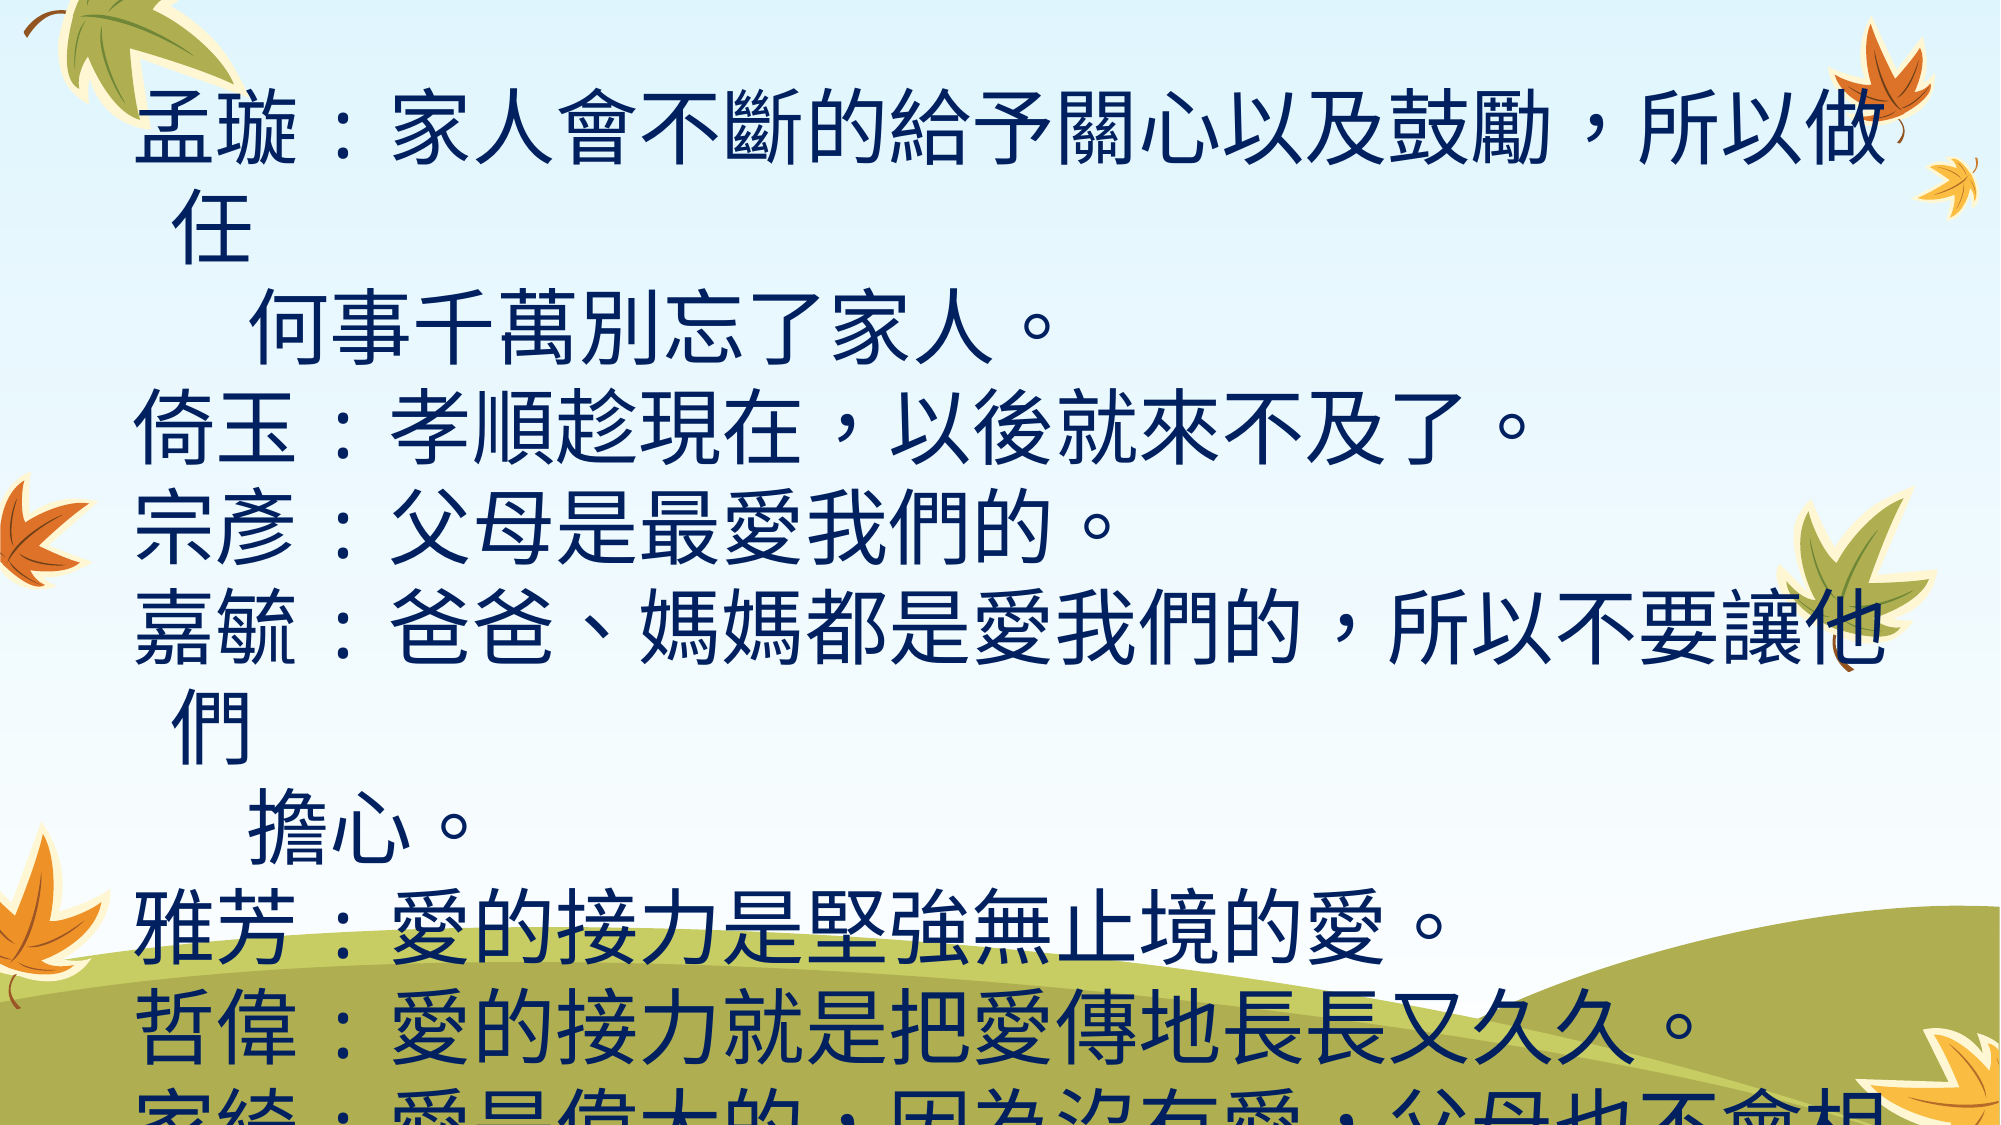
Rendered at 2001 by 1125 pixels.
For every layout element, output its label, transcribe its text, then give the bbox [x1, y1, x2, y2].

list 孟璇:家人會不斷的給予關心以及鼓勵，所以做任 何事千萬別忘了家人。 倚玉:孝順趁現在，以後就來不及了。 宗彥:父母是最愛我們的。 嘉毓:爸爸、媽媽都是愛我們的，所以不要讓他們 擔心。 雅芳:愛的接力是堅強無止境的愛。 哲偉:愛的接力就是把愛傳地長長又久久。 家綺:愛是偉大的，因為沒有愛，父母也不會相愛， 生下我們。 [110, 67, 1950, 1090]
